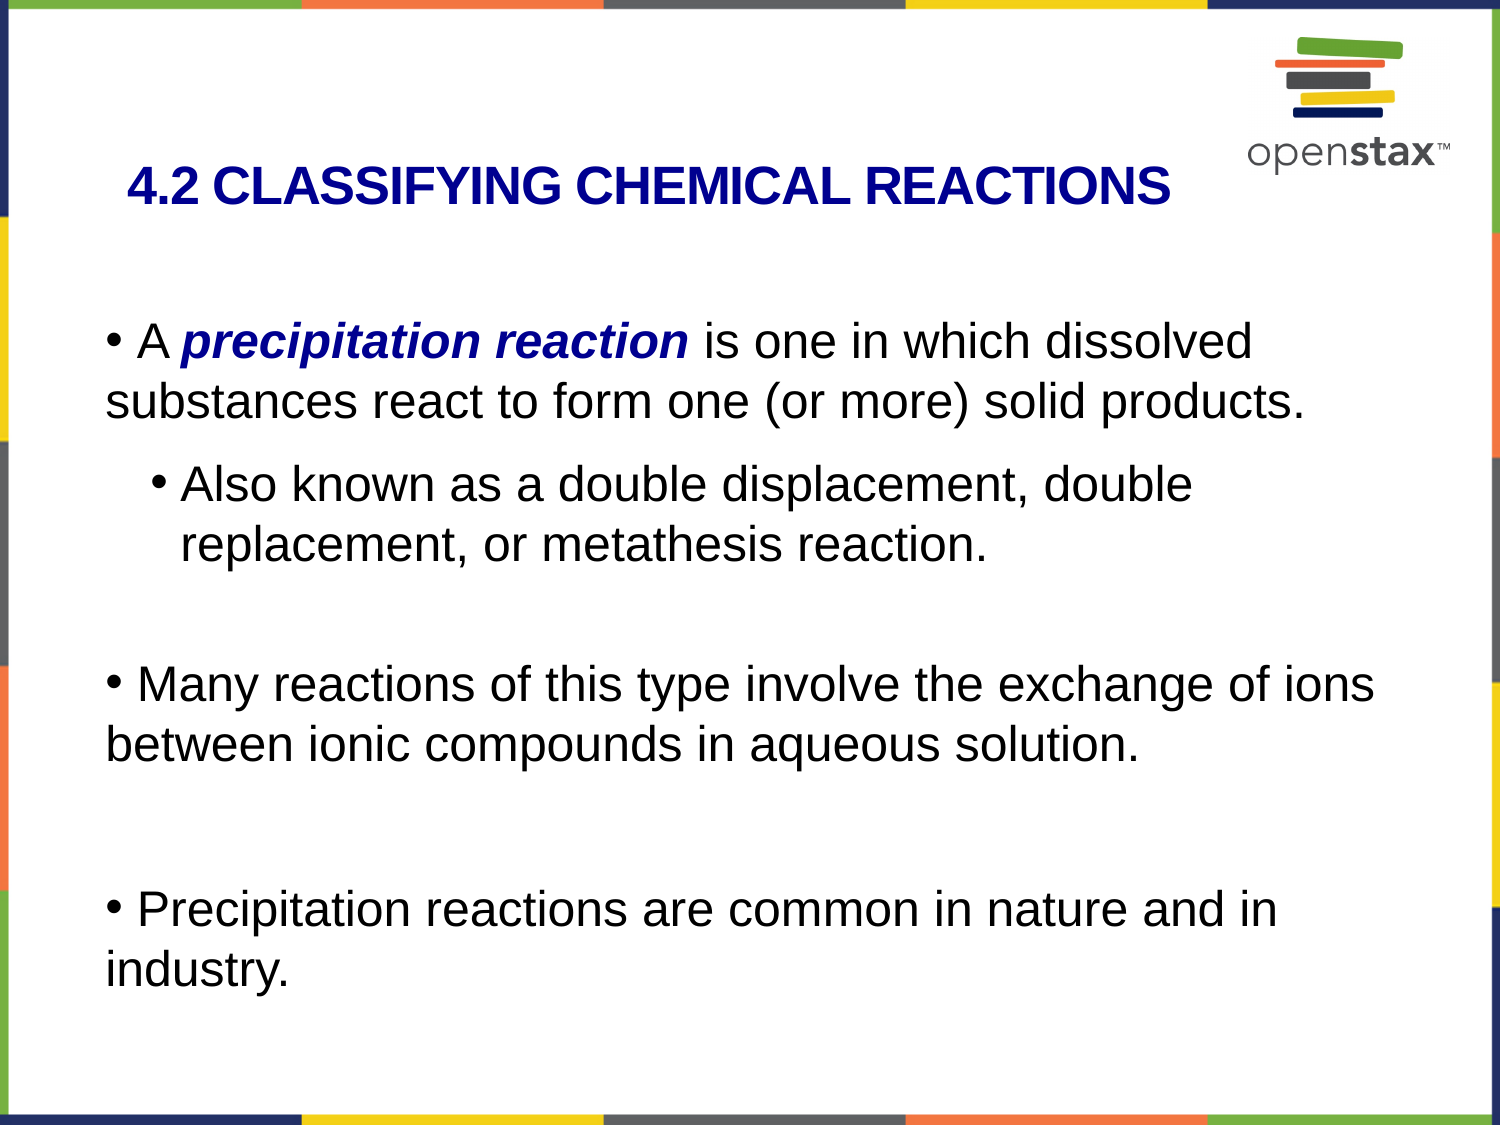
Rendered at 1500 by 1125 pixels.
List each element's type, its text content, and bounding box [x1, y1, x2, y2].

list A precipitation reaction is one in which dissolved substances react to form one (or more) solid products. Also known as a double displacement, double replacement, or metathesis reaction. Many reactions of this type involve the exchange of ions between ionic compounds in aqueous solution. Precipitation reactions are common in nature and in industry. [90, 218, 1449, 1072]
title 4.2 classifying CHEMICAL reactions [112, 139, 1188, 218]
picture [0, 0, 1500, 1125]
